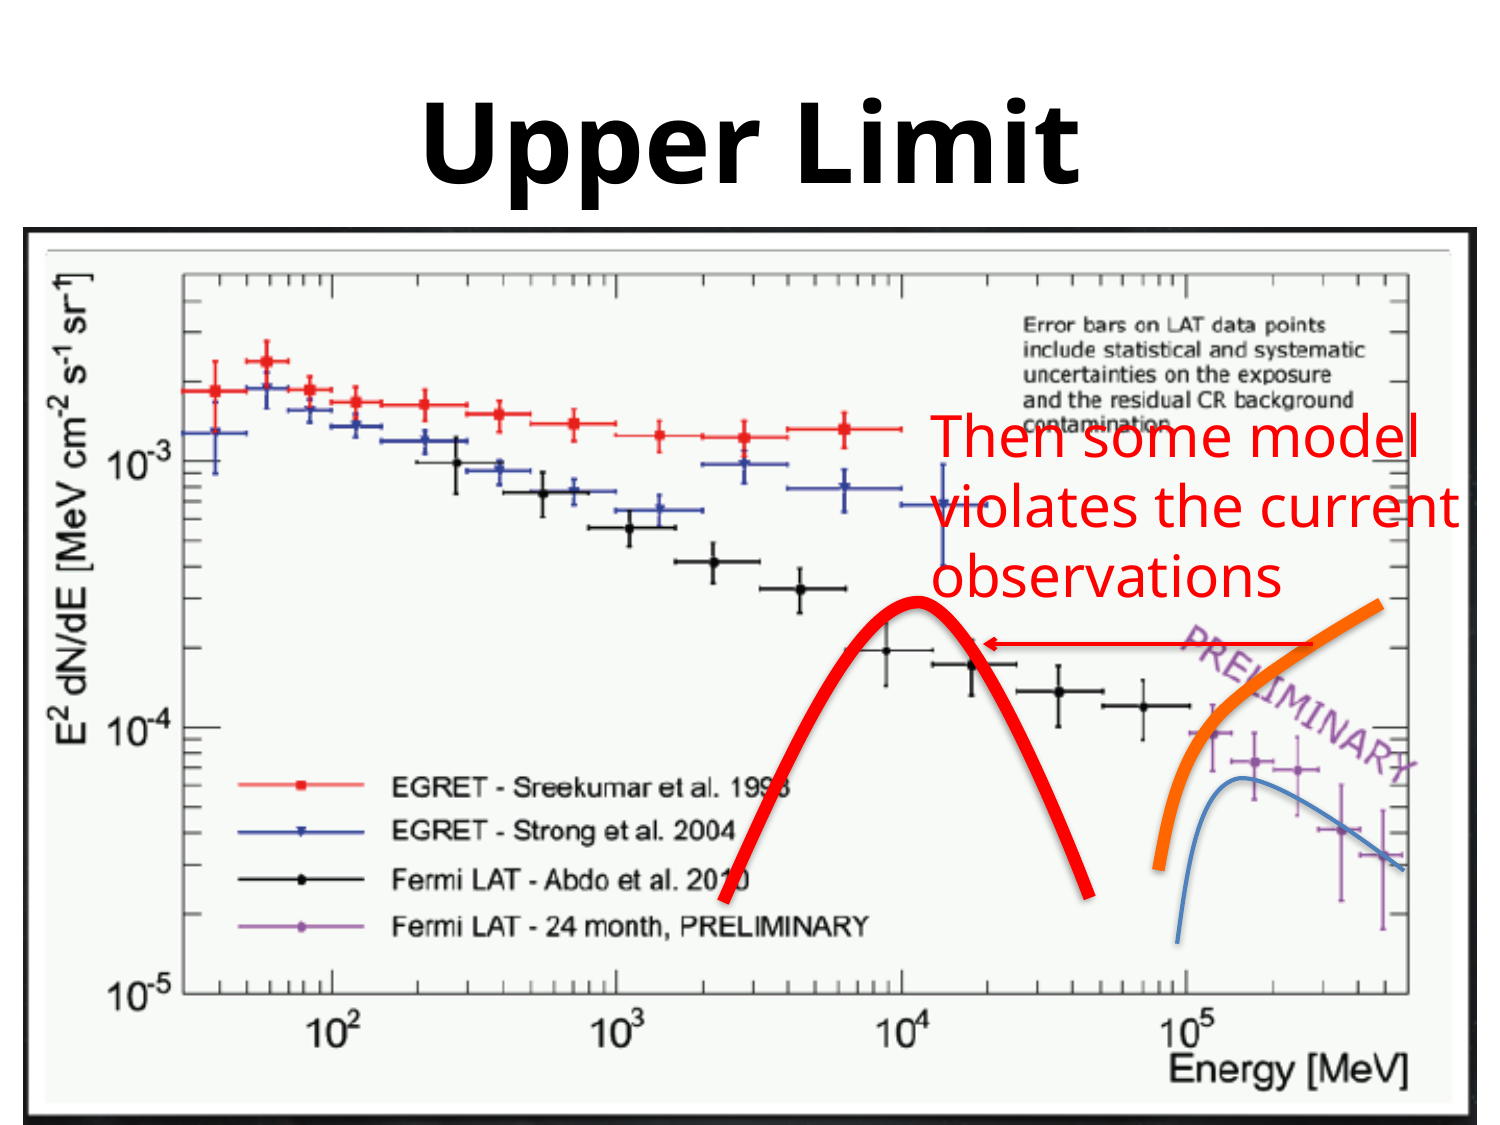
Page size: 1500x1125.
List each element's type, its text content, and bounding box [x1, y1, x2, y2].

picture [23, 226, 1477, 1125]
title Upper Limit [75, 45, 1425, 225]
